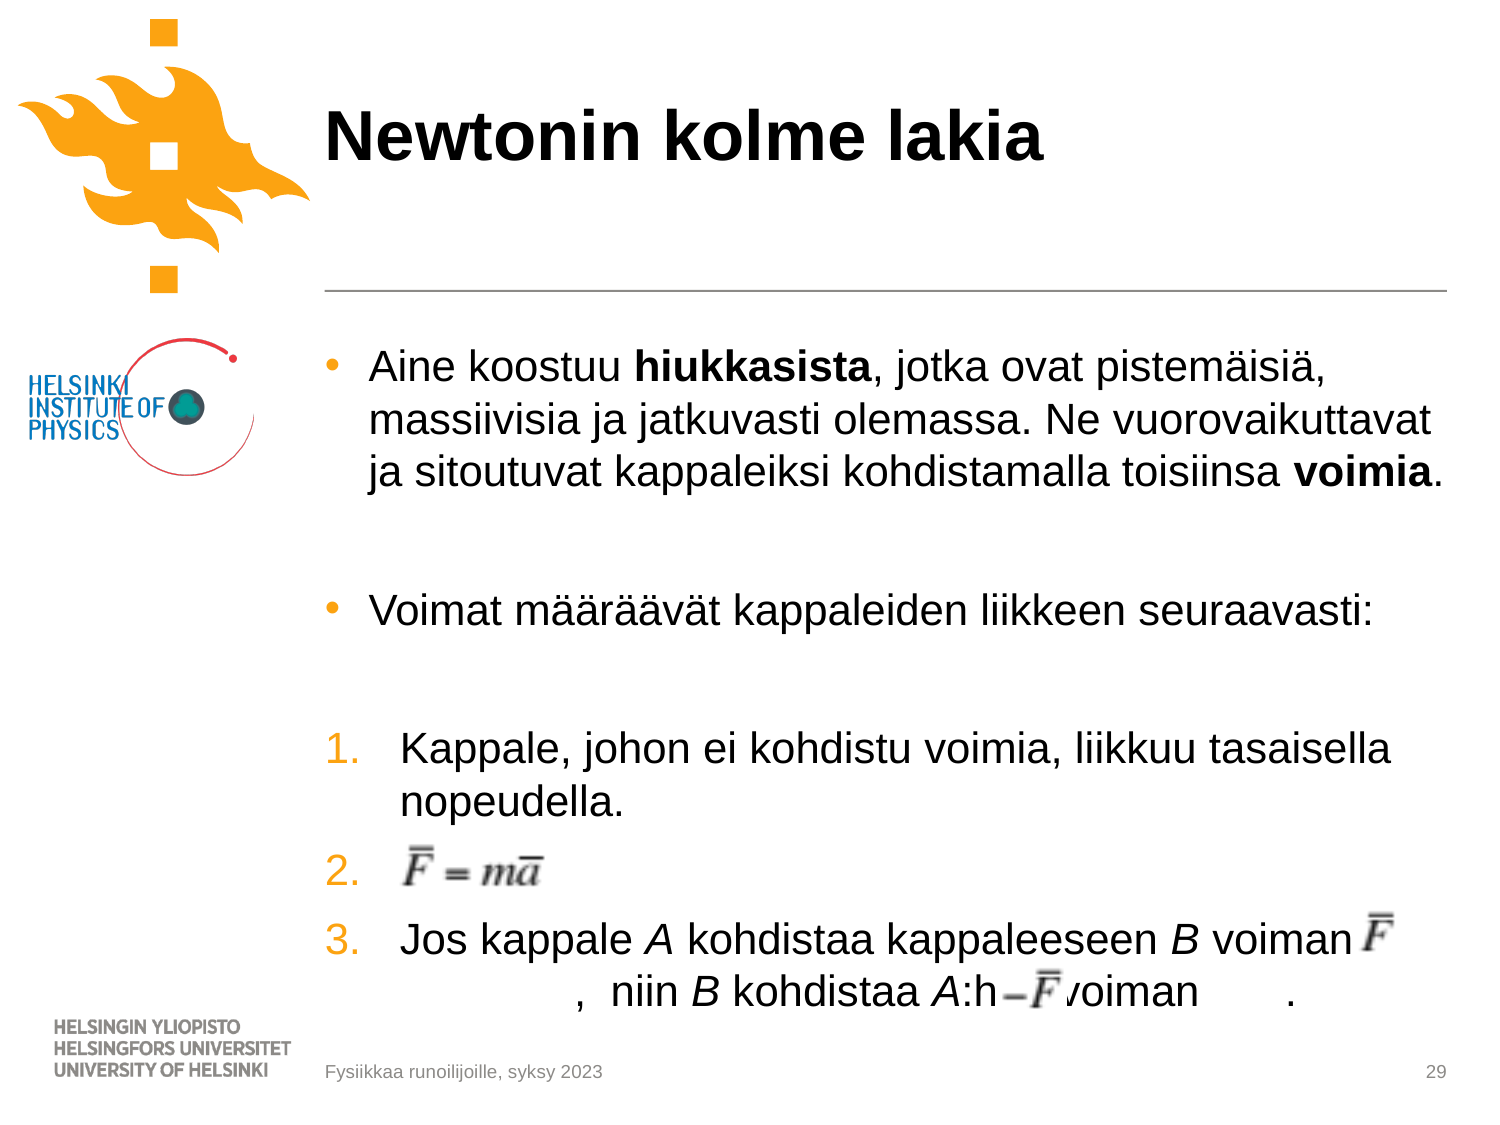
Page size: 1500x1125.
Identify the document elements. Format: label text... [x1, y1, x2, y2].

picture [53, 1017, 292, 1079]
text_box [1354, 906, 1398, 955]
footer Fysiikkaa runoilijoille, syksy 2023 [324, 1011, 1069, 1083]
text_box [998, 963, 1067, 1012]
list Aine koostuu hiukkasista, jotka ovat pistemäisiä, massiivisia ja jatkuvasti olemassa. Ne vuorovaikuttavat ja sitoutuvat kappaleiksi kohdistamalla toisiinsa voimia. Voimat määräävät kappaleiden liikkeen seuraavasti: Kappale, johon ei kohdistu voimia, liikkuu tasaisella nopeudella. Jos kappale A kohdistaa kappaleeseen B voiman , niin B kohdistaa A:han voiman . [324, 338, 1447, 1053]
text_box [395, 839, 549, 896]
slide_number 29 [1376, 1011, 1447, 1083]
title Newtonin kolme lakia [324, 90, 1447, 279]
